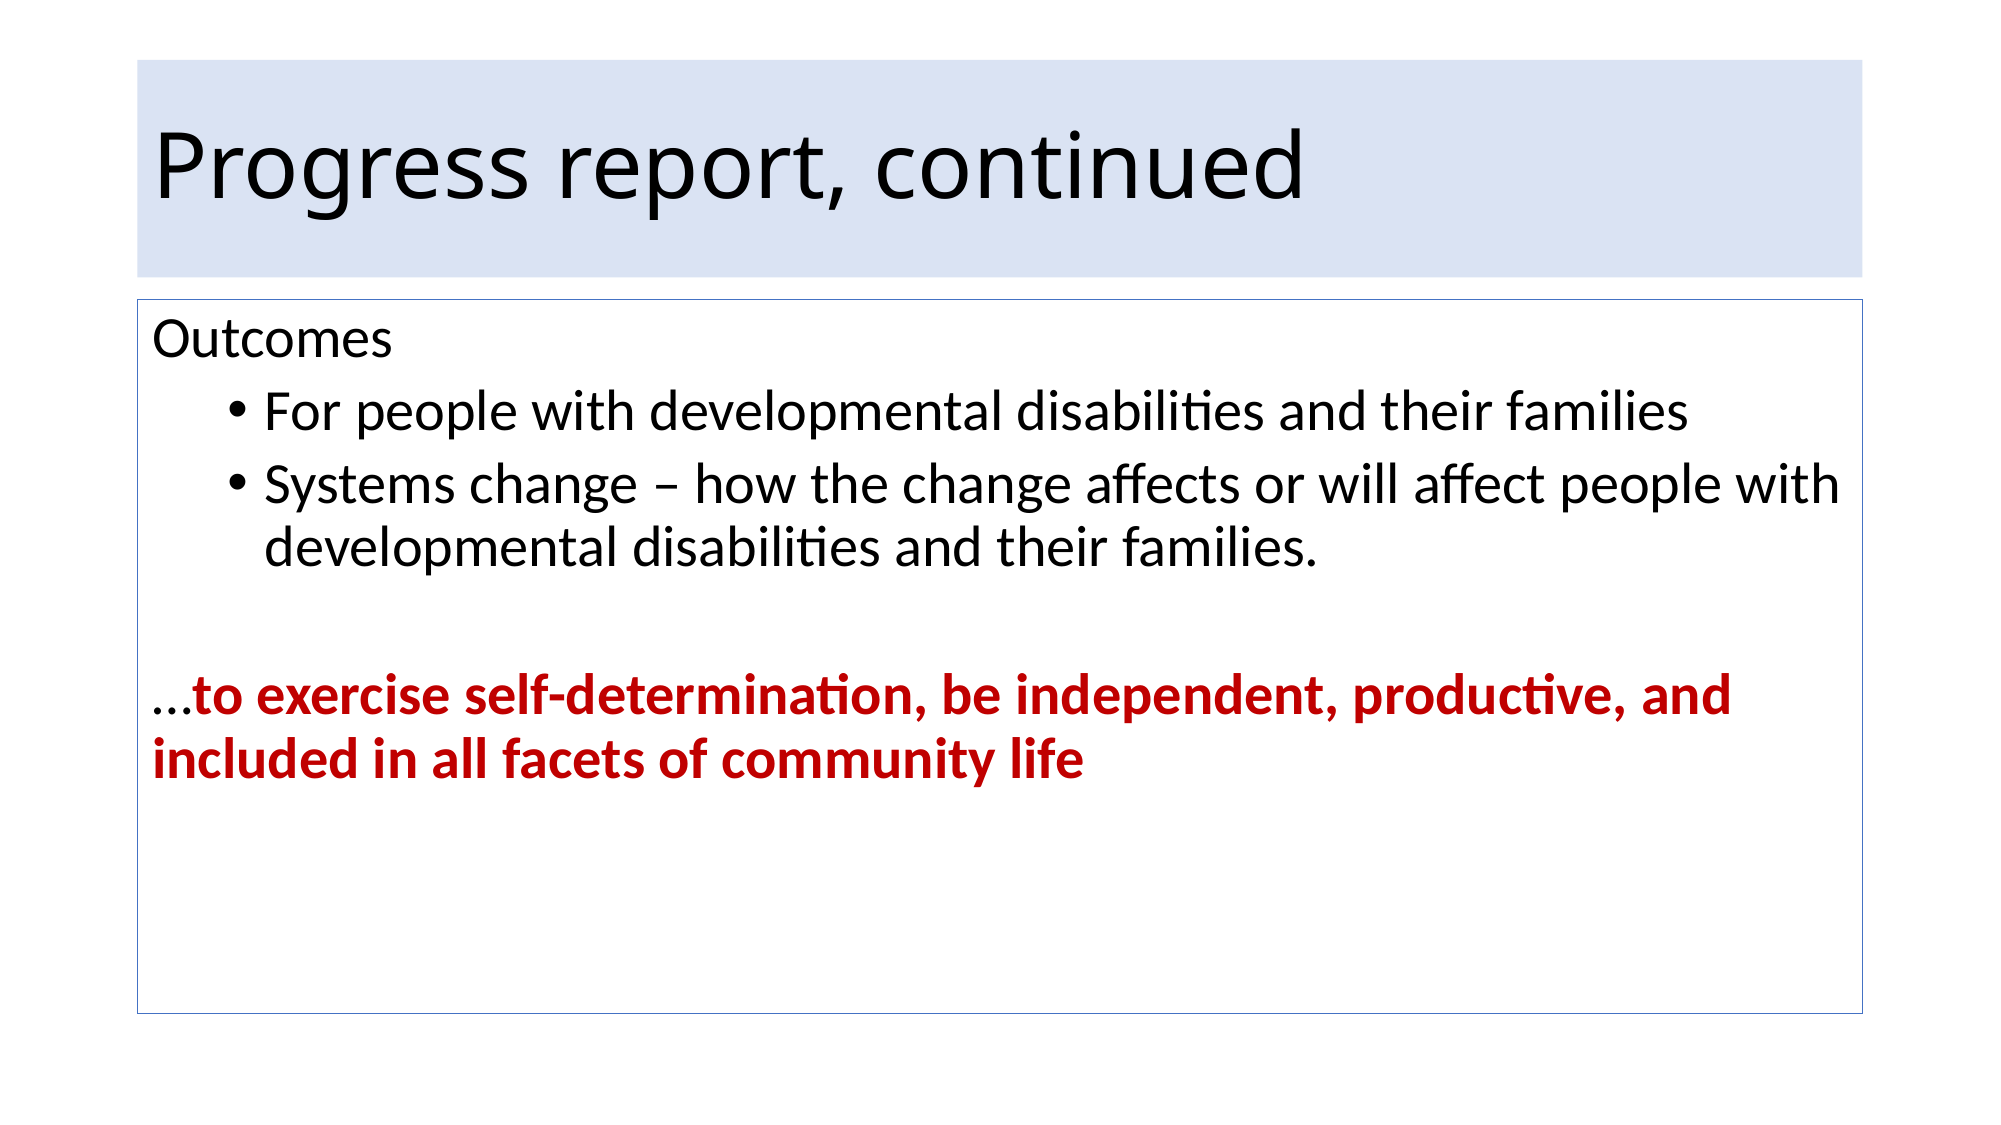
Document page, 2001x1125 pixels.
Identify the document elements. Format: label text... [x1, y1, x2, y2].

title Progress report, continued [137, 59, 1863, 278]
list Outcomes For people with developmental disabilities and their families Systems change – how the change affects or will affect people with developmental disabilities and their families. …to exercise self-determination, be independent, productive, and included in all facets of community life [137, 299, 1863, 1014]
